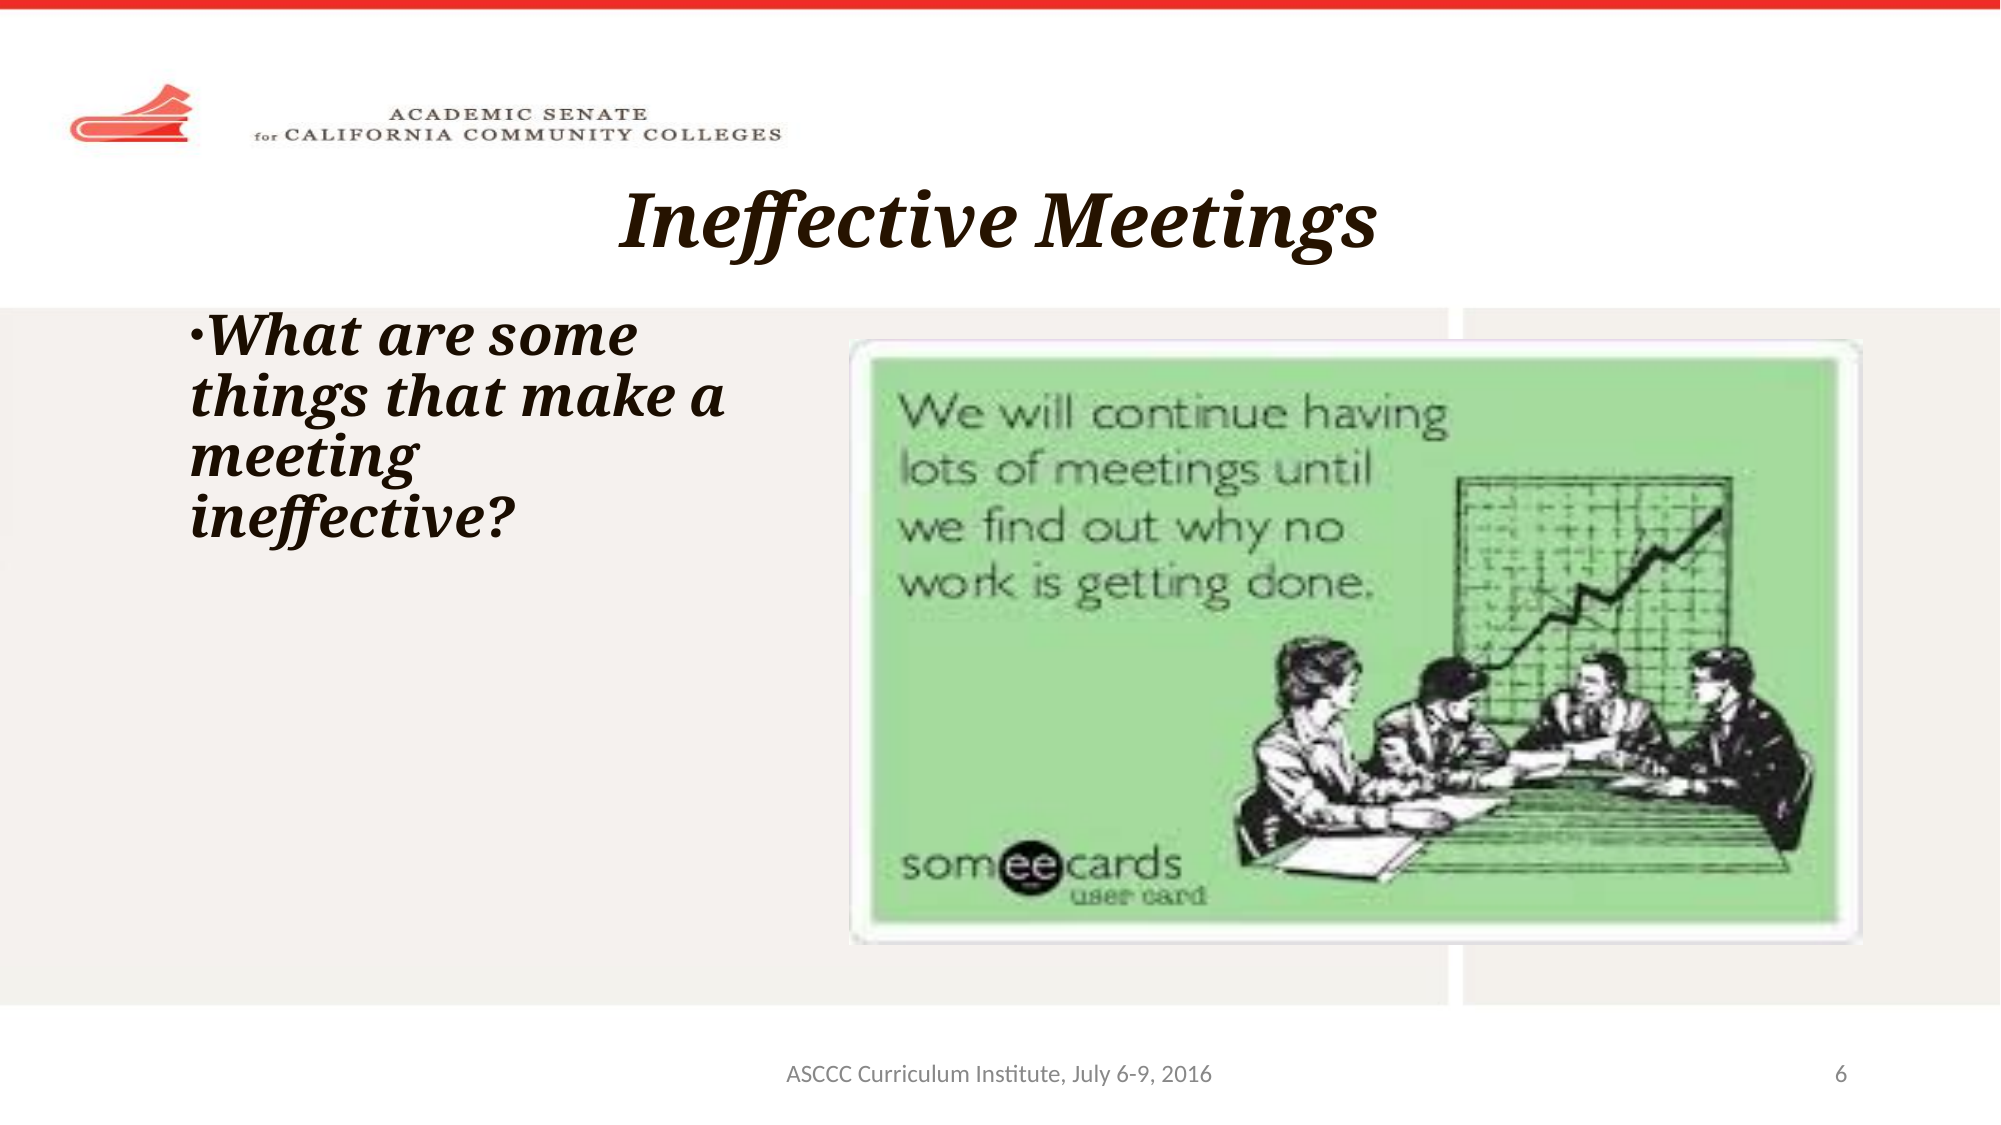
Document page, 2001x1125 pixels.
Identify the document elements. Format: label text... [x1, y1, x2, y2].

picture [0, 0, 2001, 1125]
slide_number ‹#› [1412, 1042, 1863, 1103]
list What are some things that make a meeting ineffective? [137, 299, 768, 743]
footer ASCCC Curriculum Institute, July 6-9, 2016 [662, 1042, 1338, 1103]
title Ineffective Meetings [137, 148, 1863, 299]
